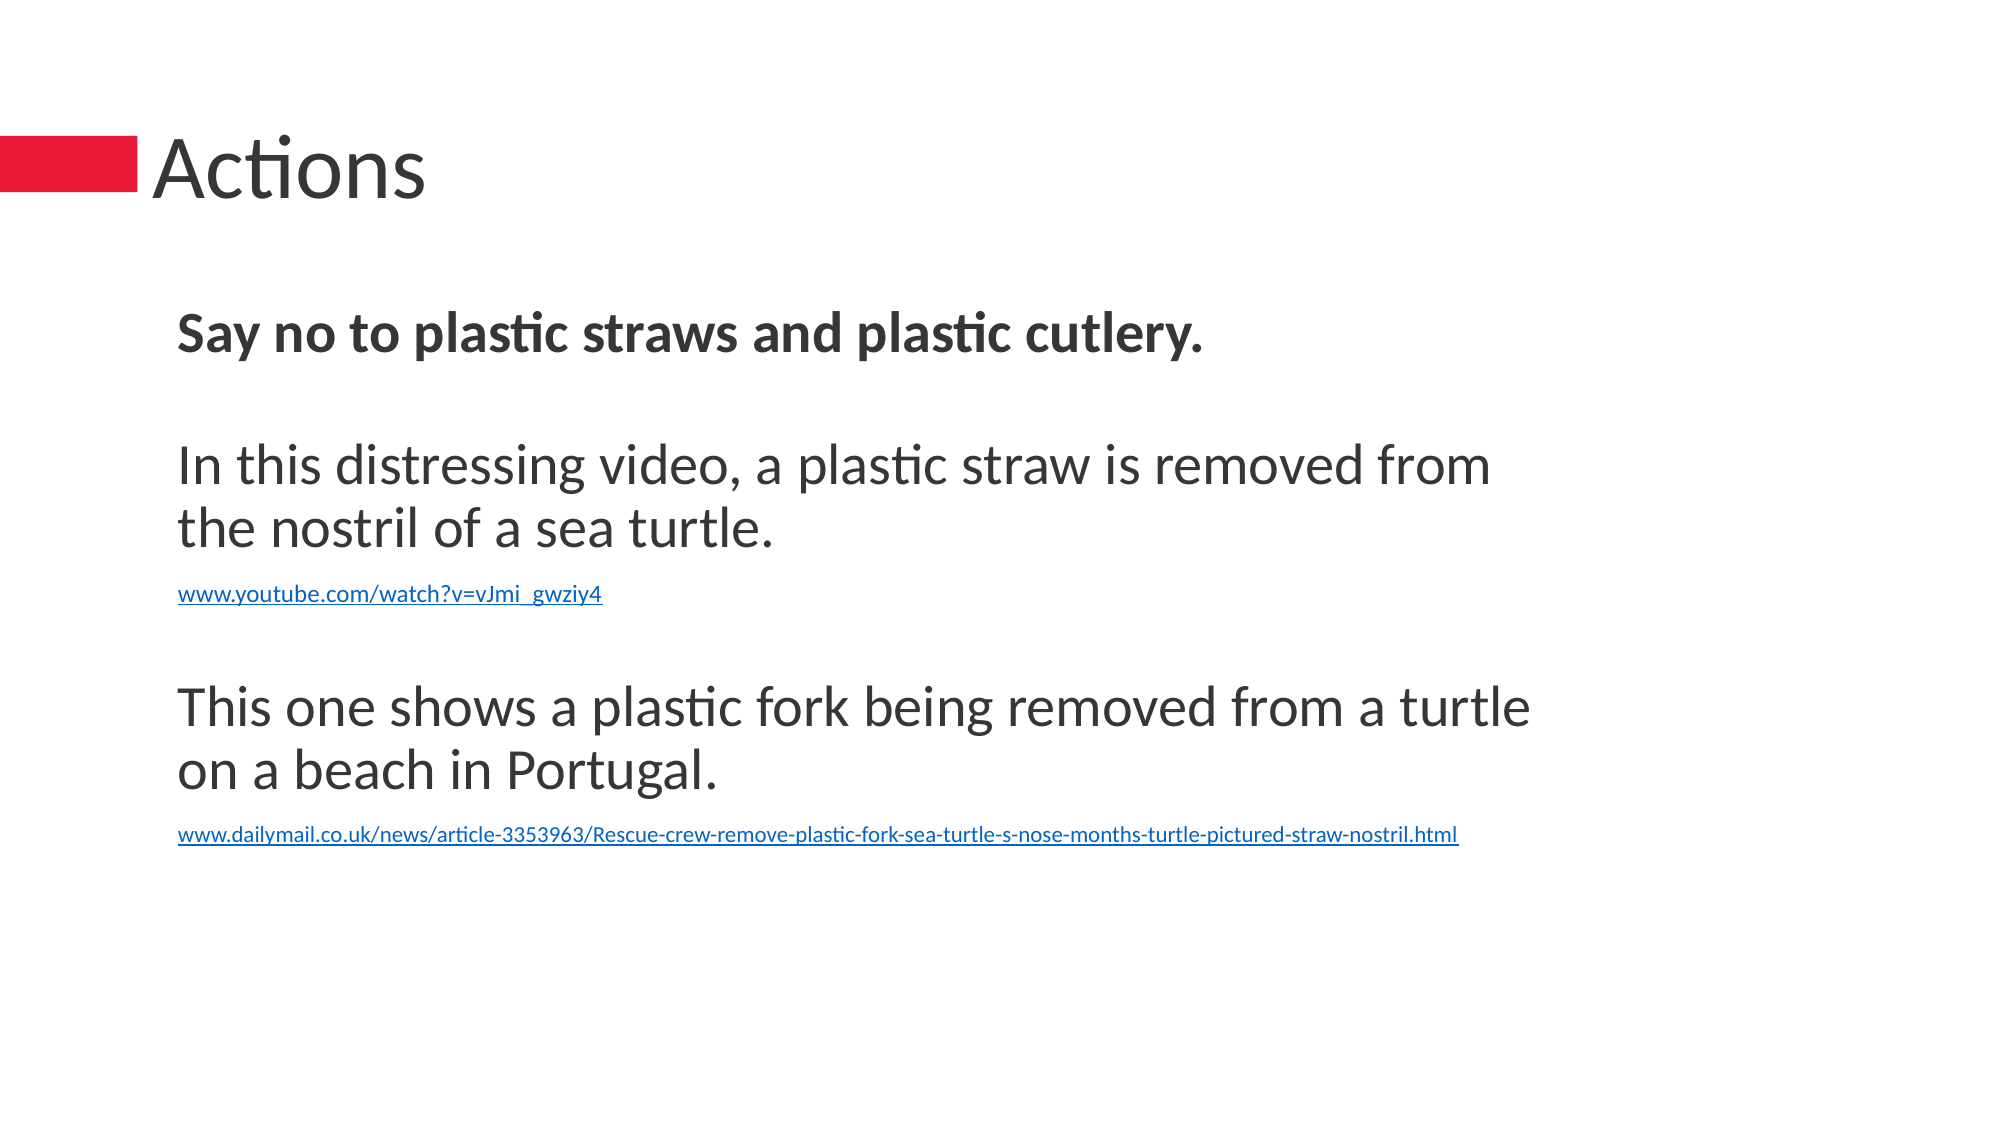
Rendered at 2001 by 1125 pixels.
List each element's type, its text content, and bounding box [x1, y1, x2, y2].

title Actions [137, 59, 1863, 278]
list Say no to plastic straws and plastic cutlery. In this distressing video, a plastic straw is removed from the nostril of a sea turtle. www.youtube.com/watch?v=vJmi_gwziy4 This one shows a plastic fork being removed from a turtle on a beach in Portugal. www.dailymail.co.uk/news/article-3353963/Rescue-crew-remove-plastic-fork-sea-turtle-s-nose-months-turtle-pictured-straw-nostril.html [162, 244, 1588, 958]
